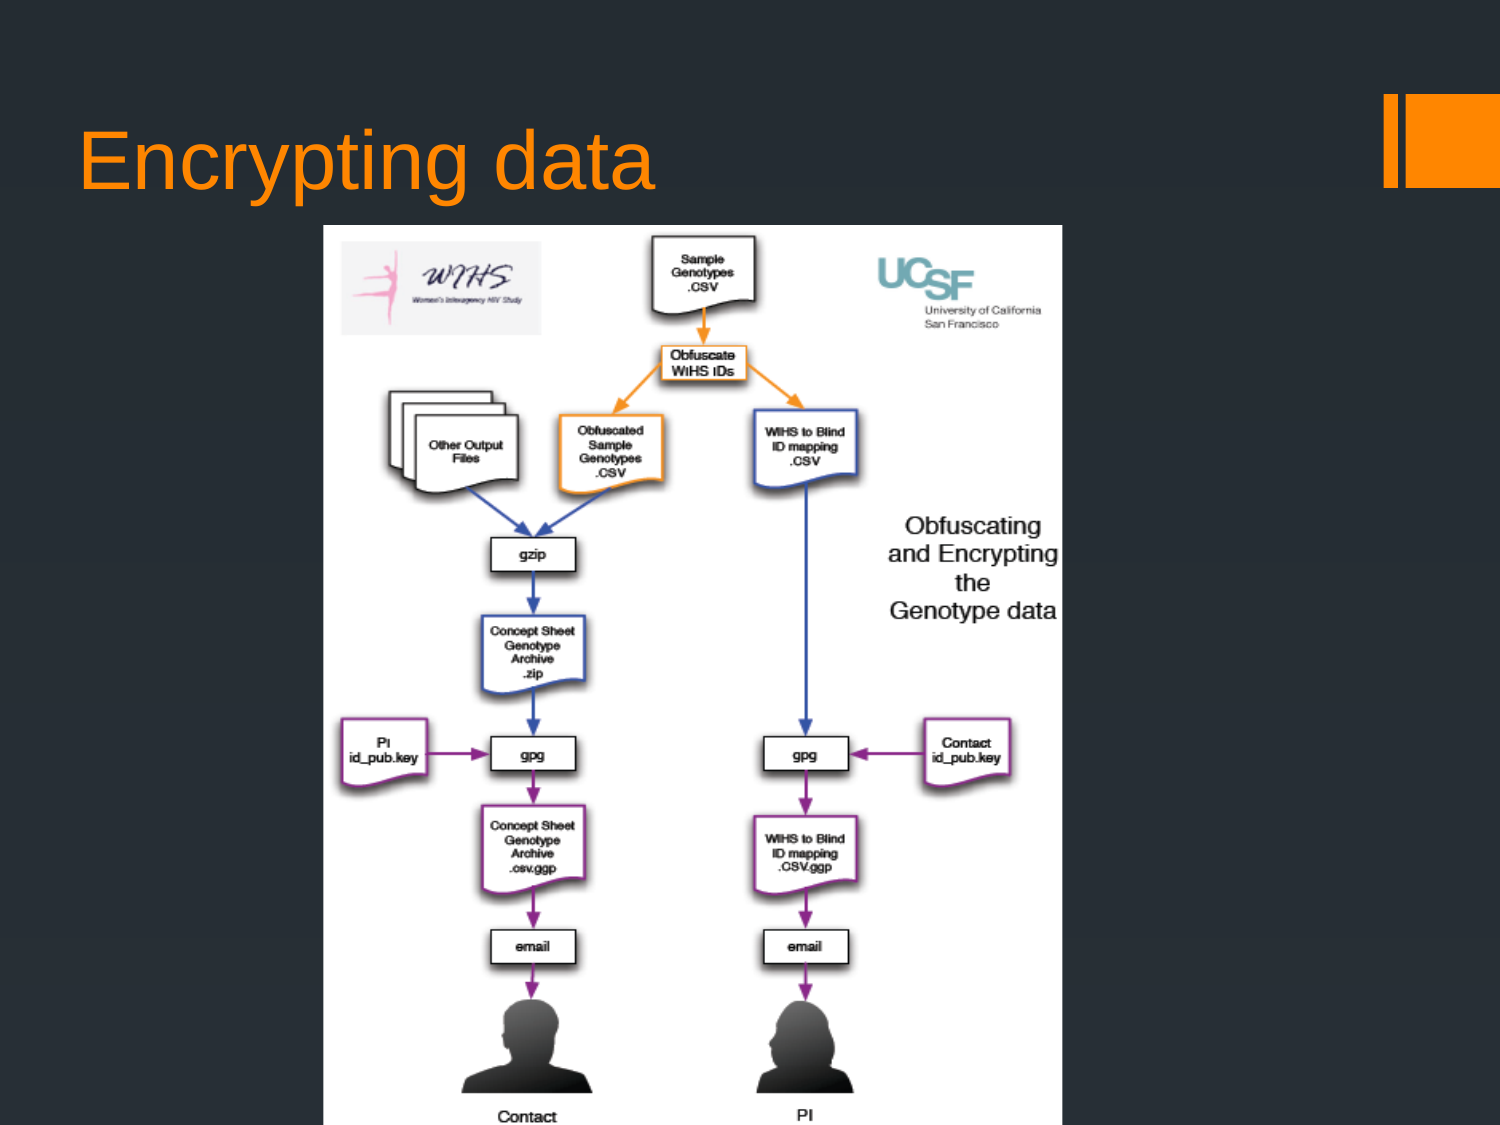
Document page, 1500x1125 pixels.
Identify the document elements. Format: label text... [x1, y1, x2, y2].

picture [322, 224, 1063, 1125]
title Encrypting data [62, 24, 1263, 214]
